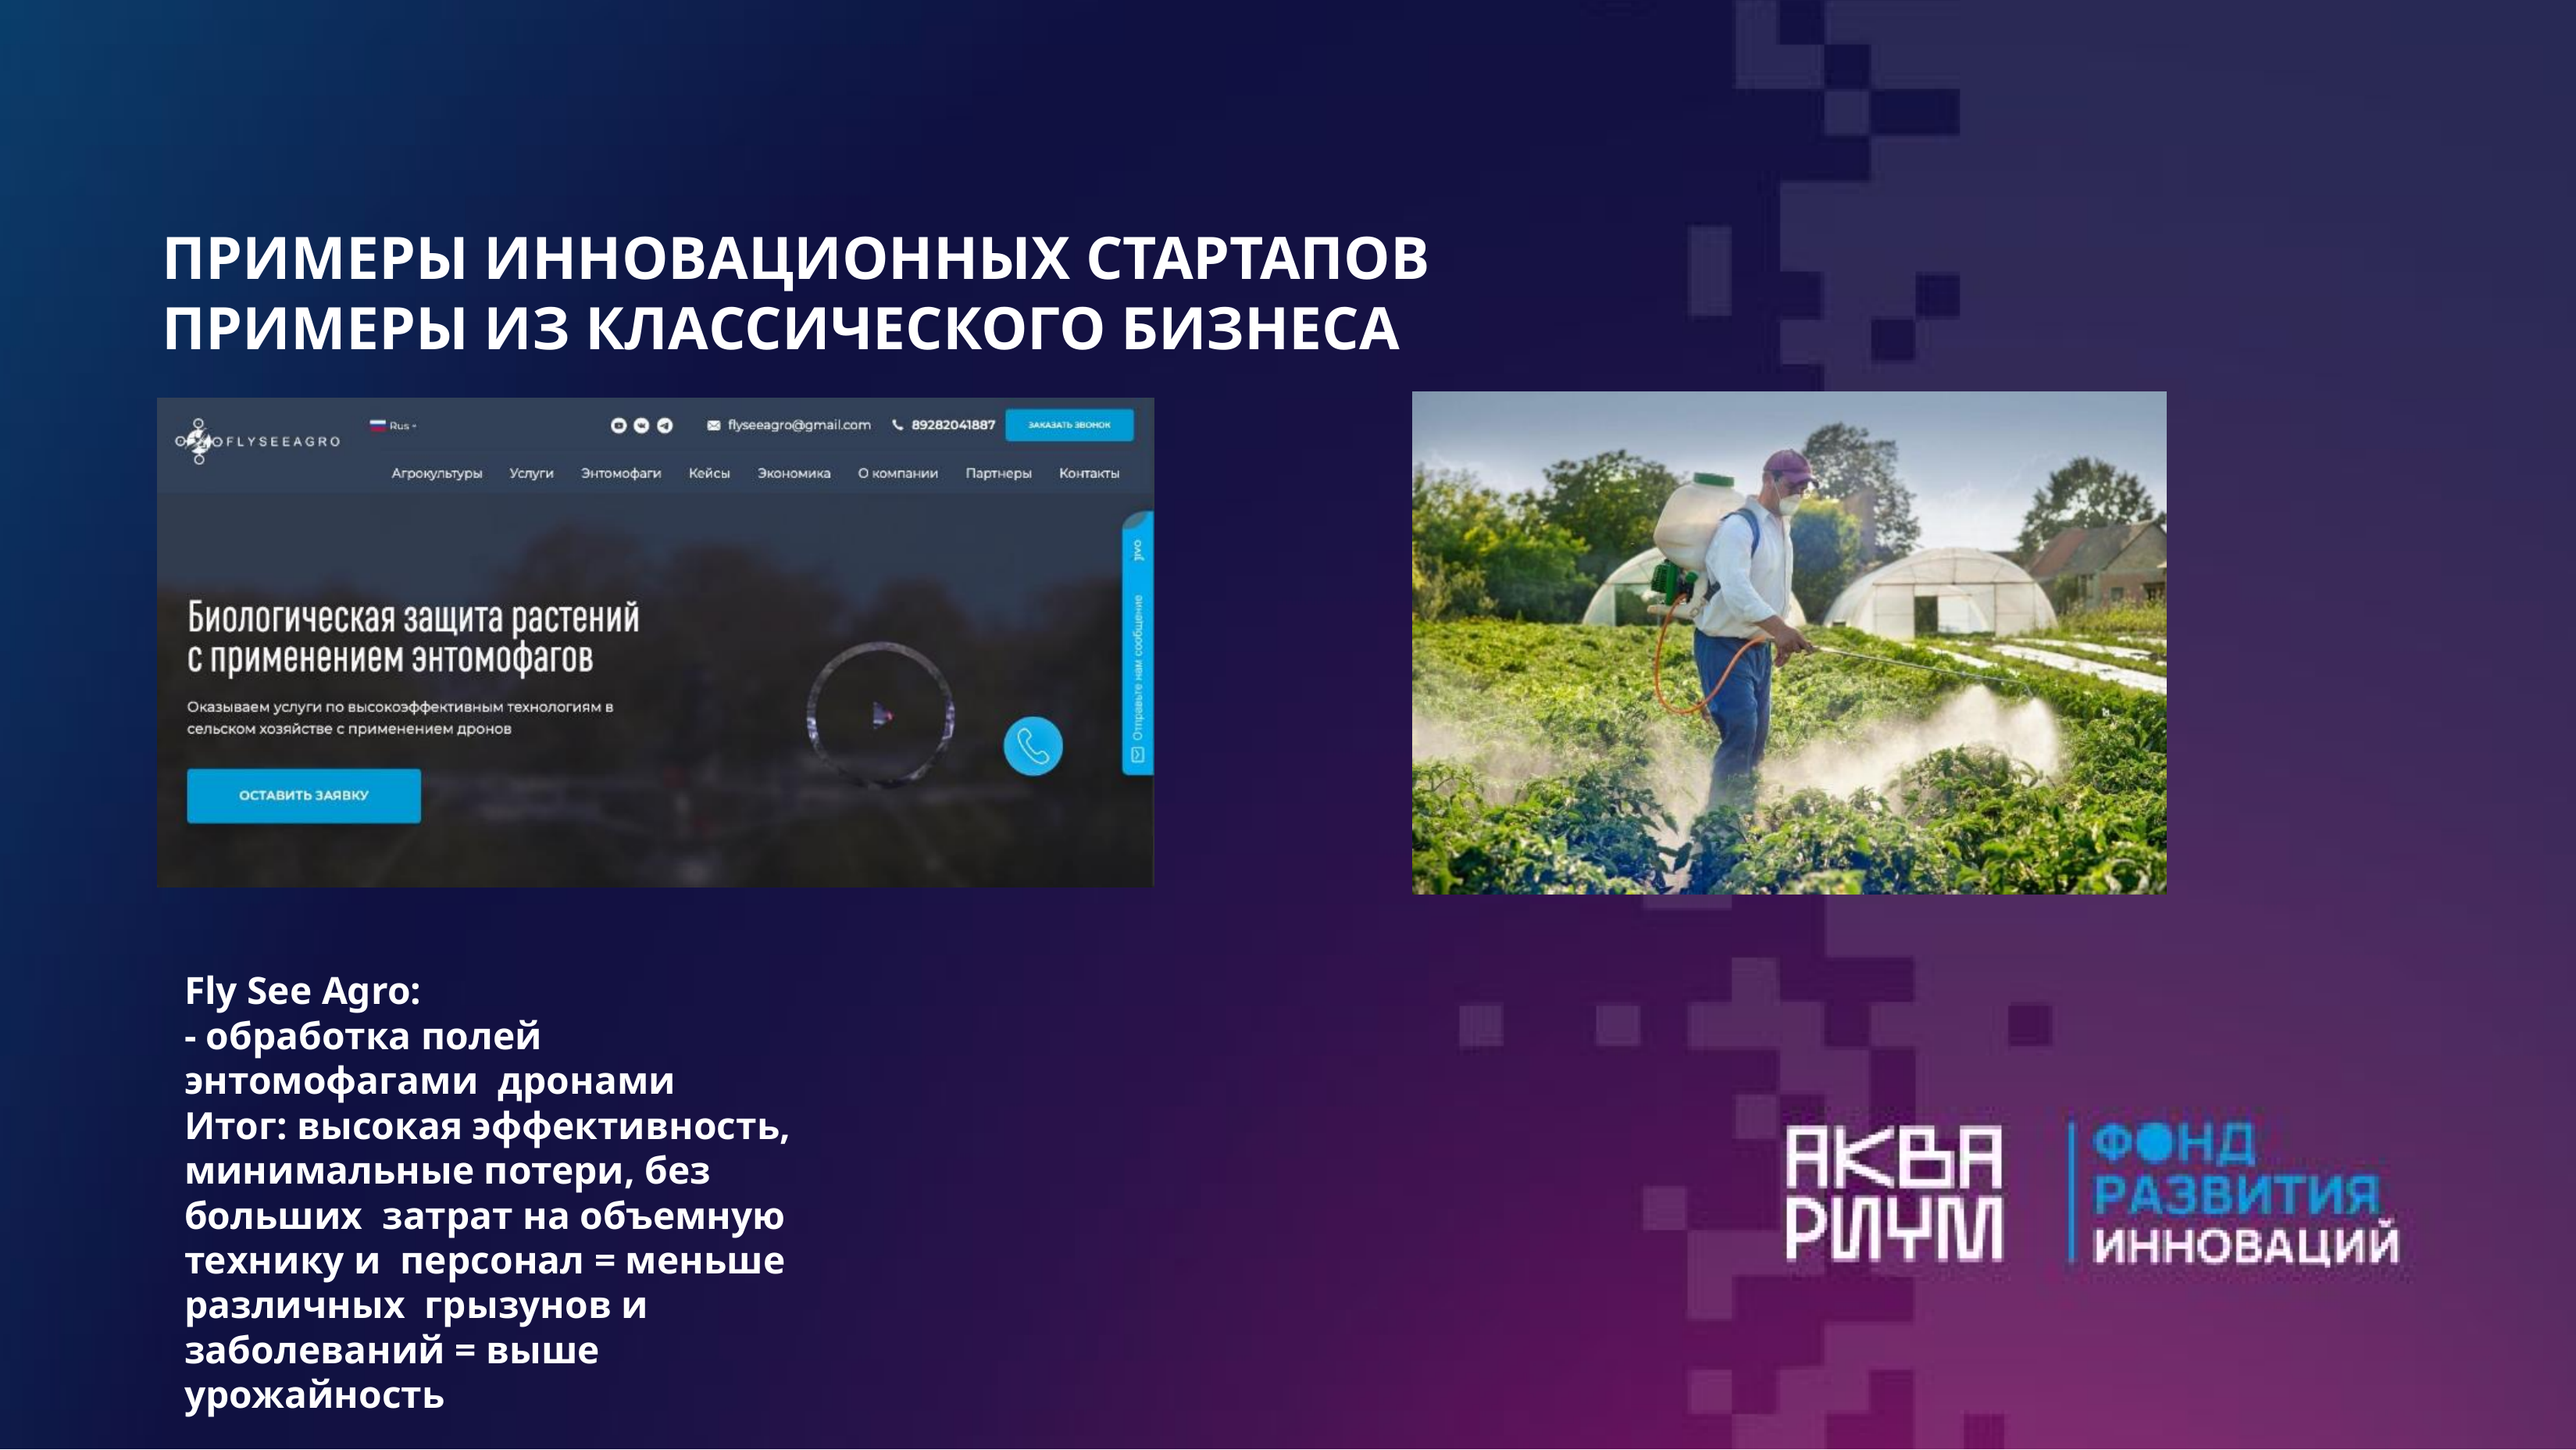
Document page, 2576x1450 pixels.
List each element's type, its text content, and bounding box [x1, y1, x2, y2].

picture [0, 0, 2576, 1449]
title ПРИМЕРЫ ИННОВАЦИОННЫХ СТАРТАПОВ ПРИМЕРЫ ИЗ КЛАССИЧЕСКОГО БИЗНЕСА [160, 219, 1681, 463]
text_box Fly See Agro: - обработка полей энтомофагами дронами Итог: высокая эффективность, минимальные потери, без больших затрат на объемную технику и персонал = меньше различных грызунов и заболеваний = выше урожайность [183, 965, 841, 1416]
